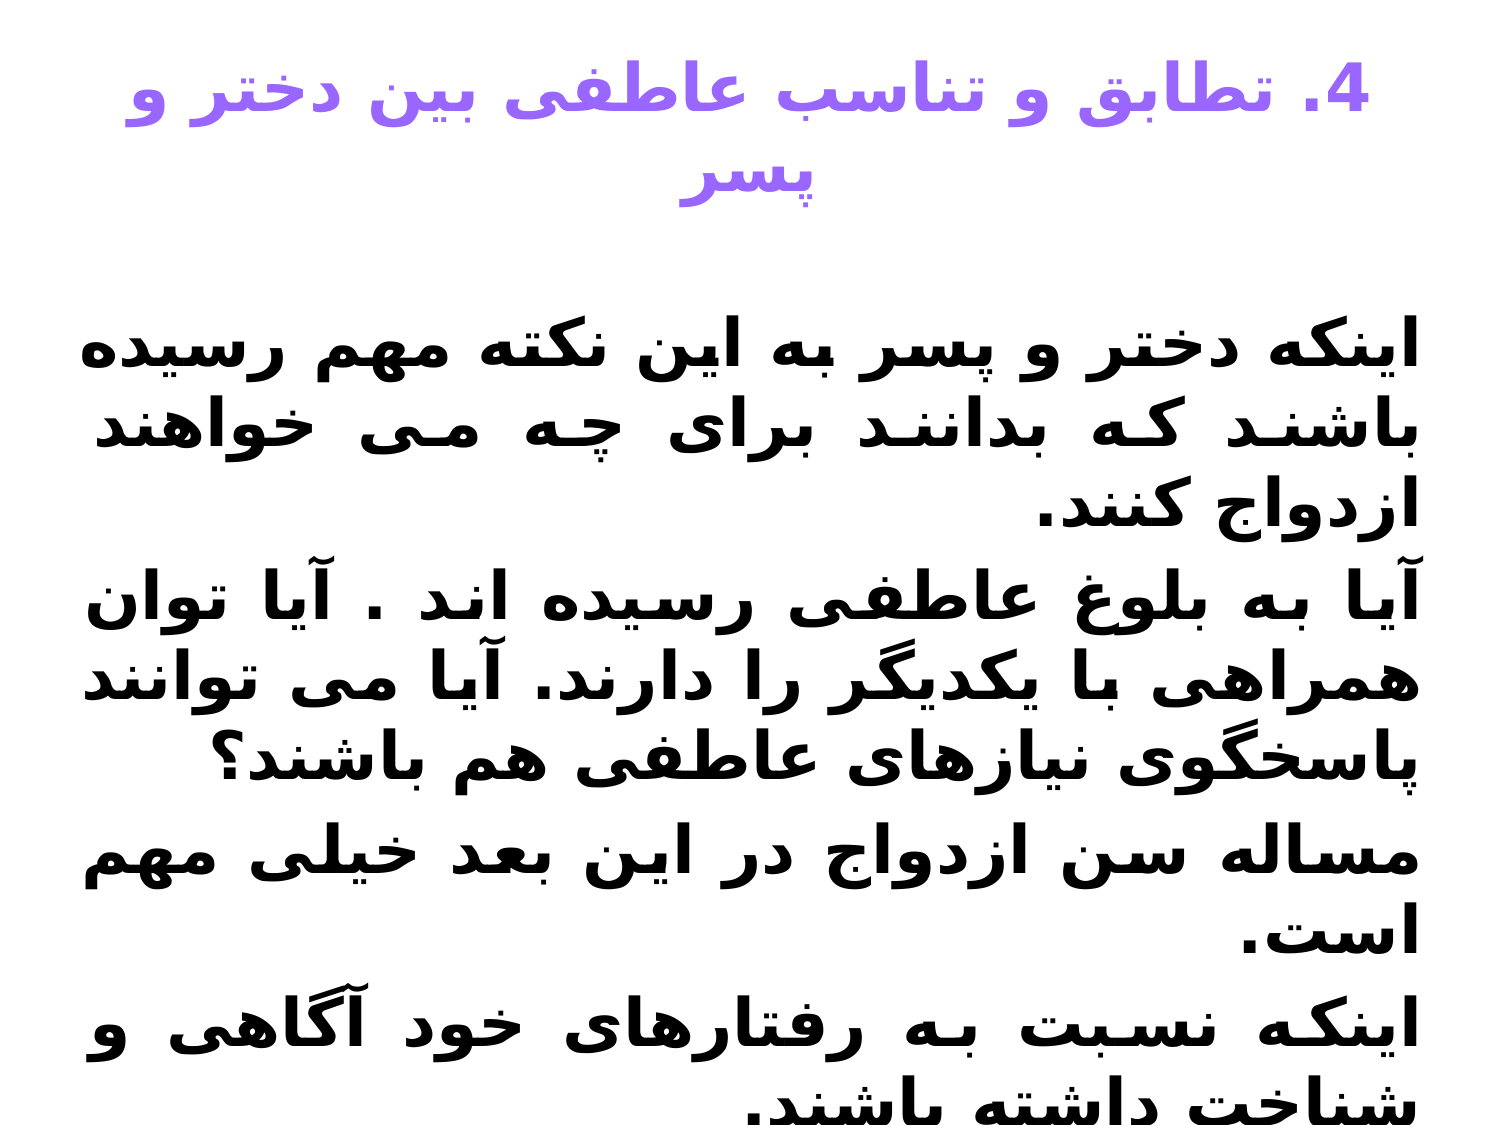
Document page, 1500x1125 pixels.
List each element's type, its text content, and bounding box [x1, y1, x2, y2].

subtitle 4. تطابق و تناسب عاطفی بین دختر و پسر اینکه دختر و پسر به این نکته مهم رسیده باشند که بدانند برای چه می خواهند ازدواج کنند. آیا به بلوغ عاطفی رسیده اند . آیا توان همراهی با یکدیگر را دارند. آیا می توانند پاسخگوی نیازهای عاطفی هم باشند؟ مساله سن ازدواج در این بعد خیلی مهم است. اینکه نسبت به رفتارهای خود آگاهی و شناخت داشته باشند. خواسته ها ونظرات خود را قاطعانه بیان کنند. [62, 37, 1438, 1063]
